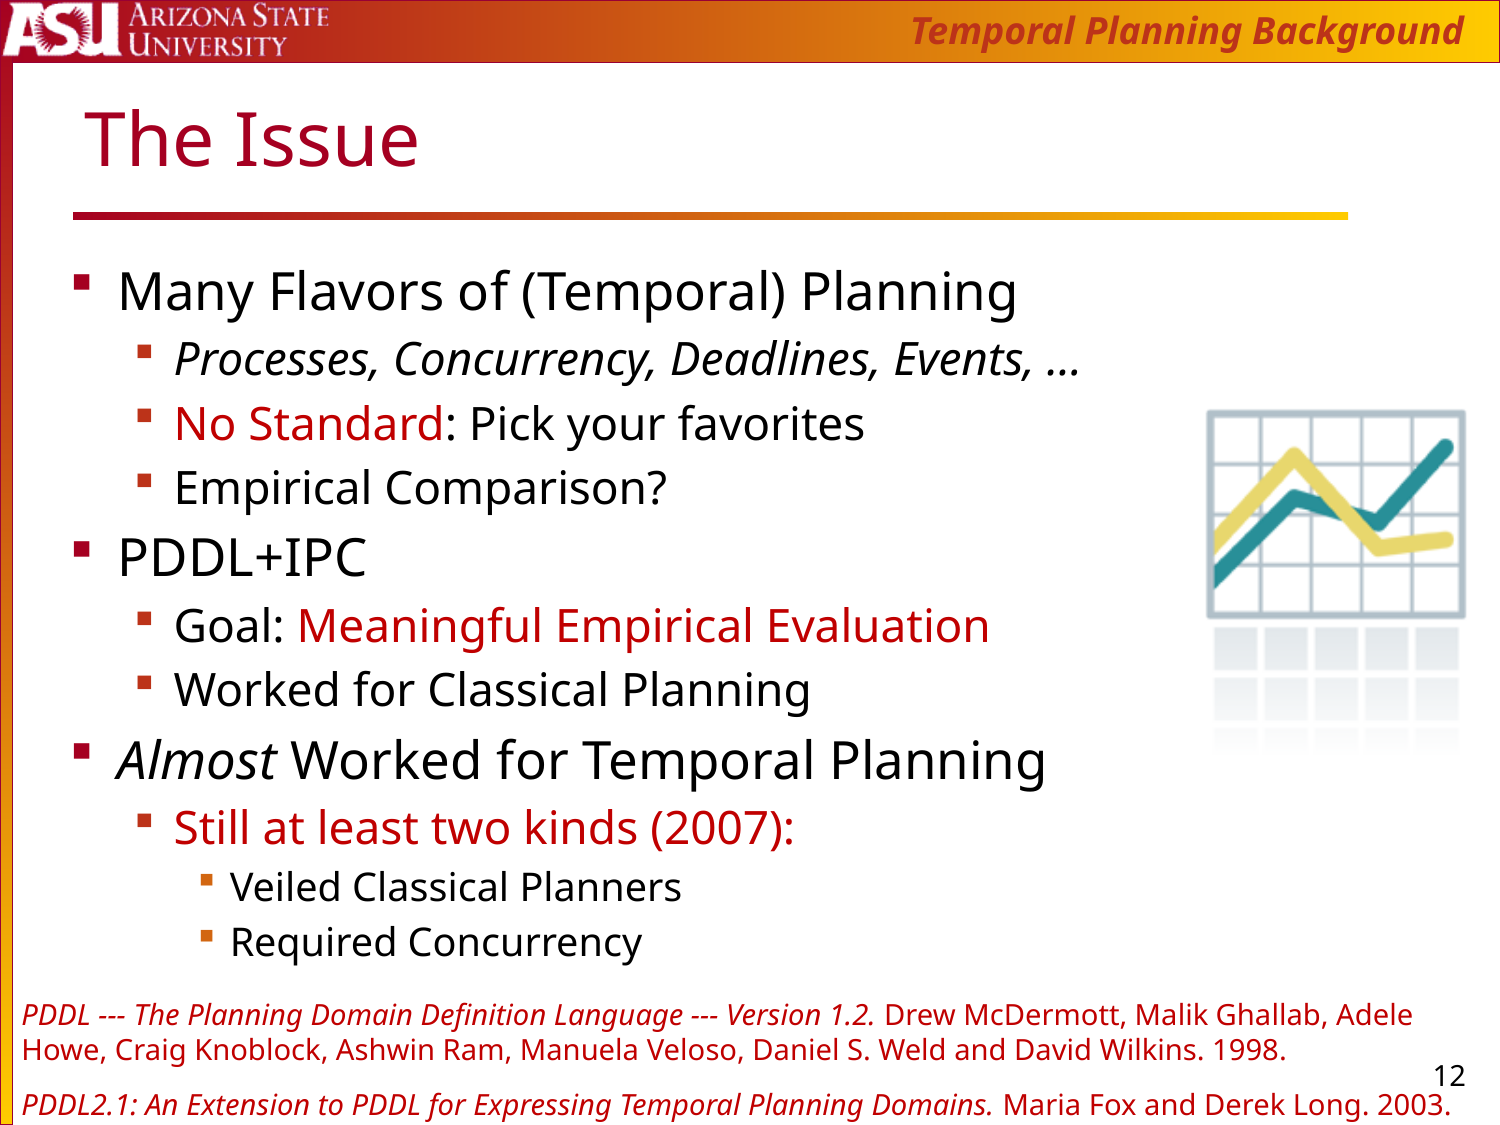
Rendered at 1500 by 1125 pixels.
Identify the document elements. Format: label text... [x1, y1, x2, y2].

picture [1134, 372, 1500, 775]
text_box Temporal Planning Background [895, 0, 1480, 60]
picture [0, 0, 332, 60]
slide_number 12 [1399, 1050, 1500, 1125]
title The Issue [69, 76, 1349, 189]
text_box PDDL --- The Planning Domain Definition Language --- Version 1.2. Drew McDermott, Malik Ghallab, Adele Howe, Craig Knoblock, Ashwin Ram, Manuela Veloso, Daniel S. Weld and David Wilkins. 1998. PDDL2.1: An Extension to PDDL for Expressing Temporal Planning Domains. Maria Fox and Derek Long. 2003. [21, 996, 1497, 1122]
list Many Flavors of (Temporal) Planning Processes, Concurrency, Deadlines, Events, … No Standard: Pick your favorites Empirical Comparison? PDDL+IPC Goal: Meaningful Empirical Evaluation Worked for Classical Planning Almost Worked for Temporal Planning Still at least two kinds (2007): Veiled Classical Planners Required Concurrency [54, 249, 1482, 975]
